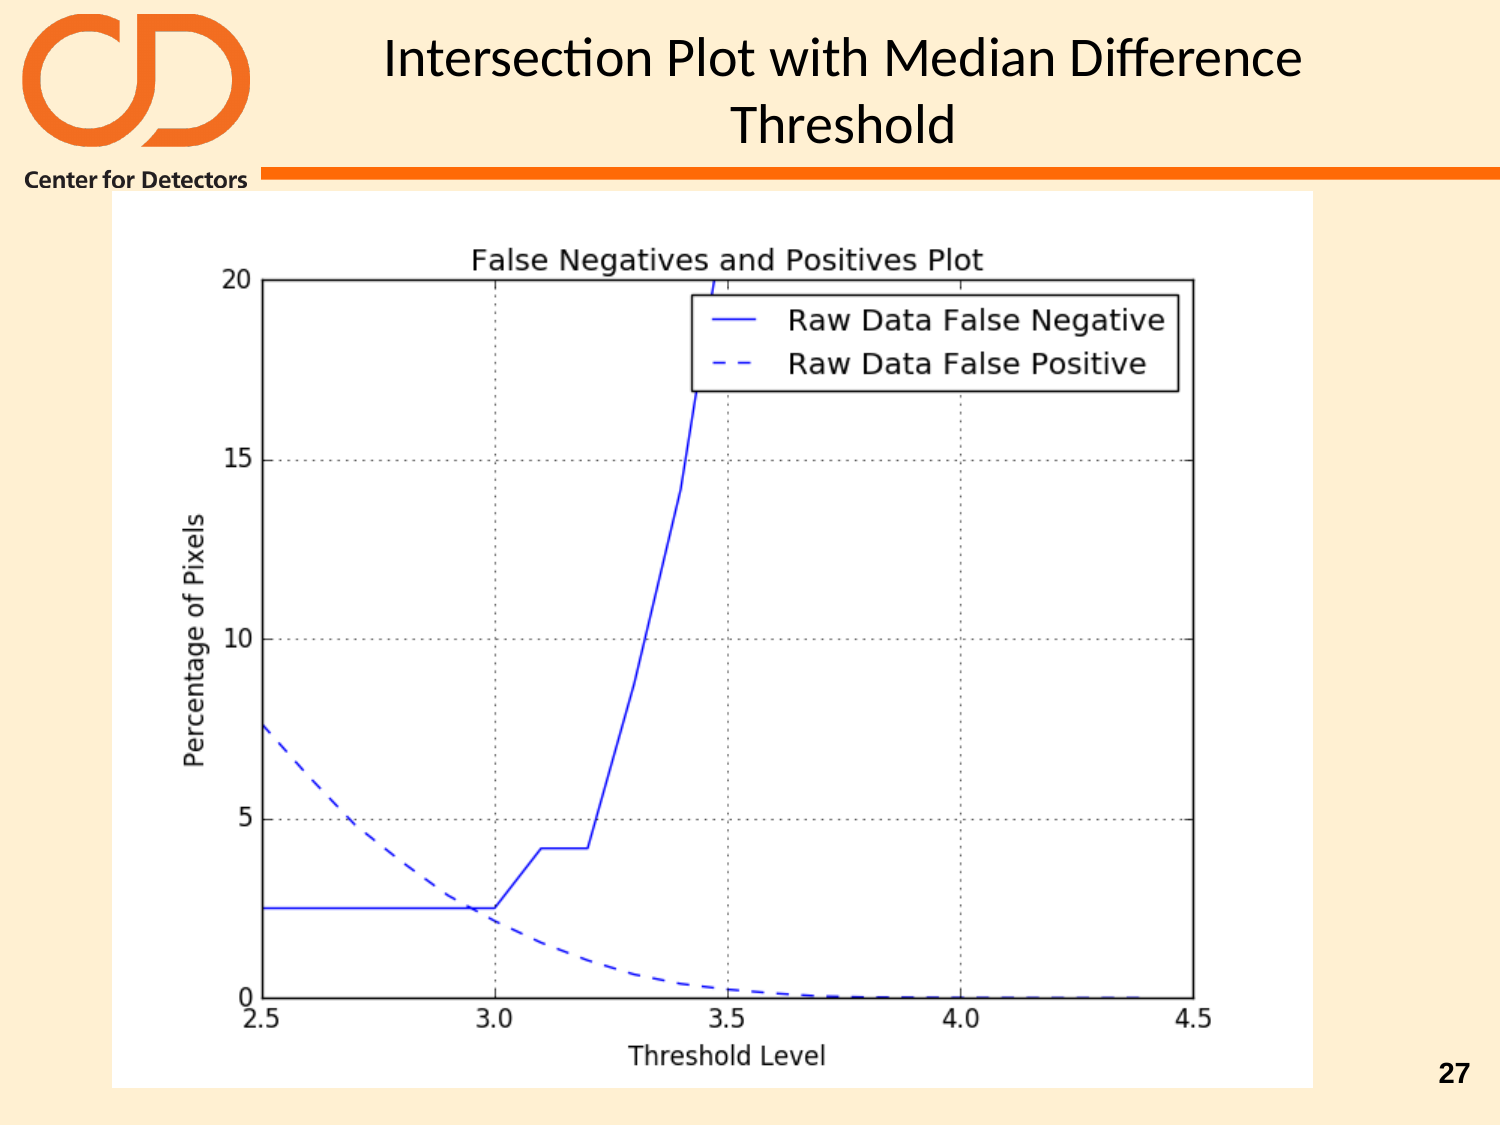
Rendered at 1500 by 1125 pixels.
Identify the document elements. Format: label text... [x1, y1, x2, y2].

picture [22, 14, 250, 188]
picture [112, 191, 1313, 1088]
title Intersection Plot with Median Difference Threshold [262, 12, 1425, 163]
slide_number 27 [1135, 1046, 1487, 1125]
